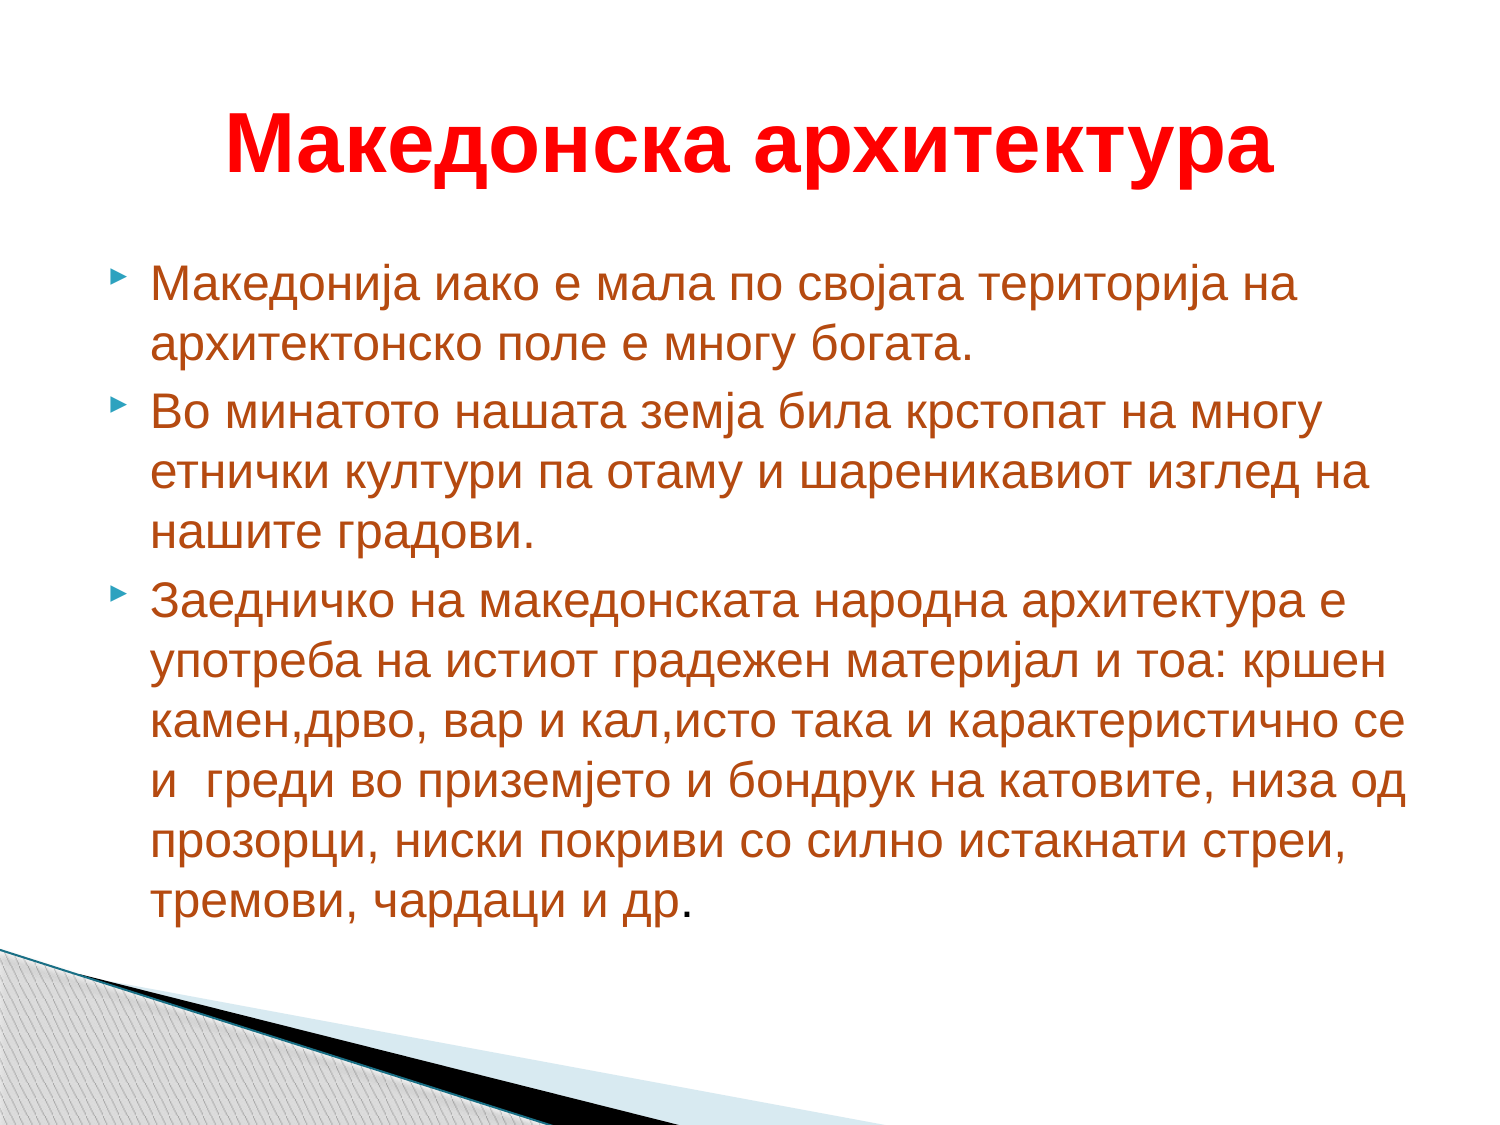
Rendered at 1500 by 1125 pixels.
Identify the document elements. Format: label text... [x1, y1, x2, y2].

title Македонска архитектура [75, 45, 1425, 233]
list Македонија иако е мала по својата територија на архитектонско поле е многу богата. Во минатото нашата земја била крстопат на многу етнички култури па отаму и шареникавиот изглед на нашите градови. Заедничко на македонската народна архитектура е употреба на истиот градежен материјал и тоа: кршен камен,дрво, вар и кал,исто така и карактеристично се и греди во приземјето и бондрук на катовите, низа од прозорци, ниски покриви со силно истакнати стреи, тремови, чардаци и др. [75, 243, 1425, 986]
